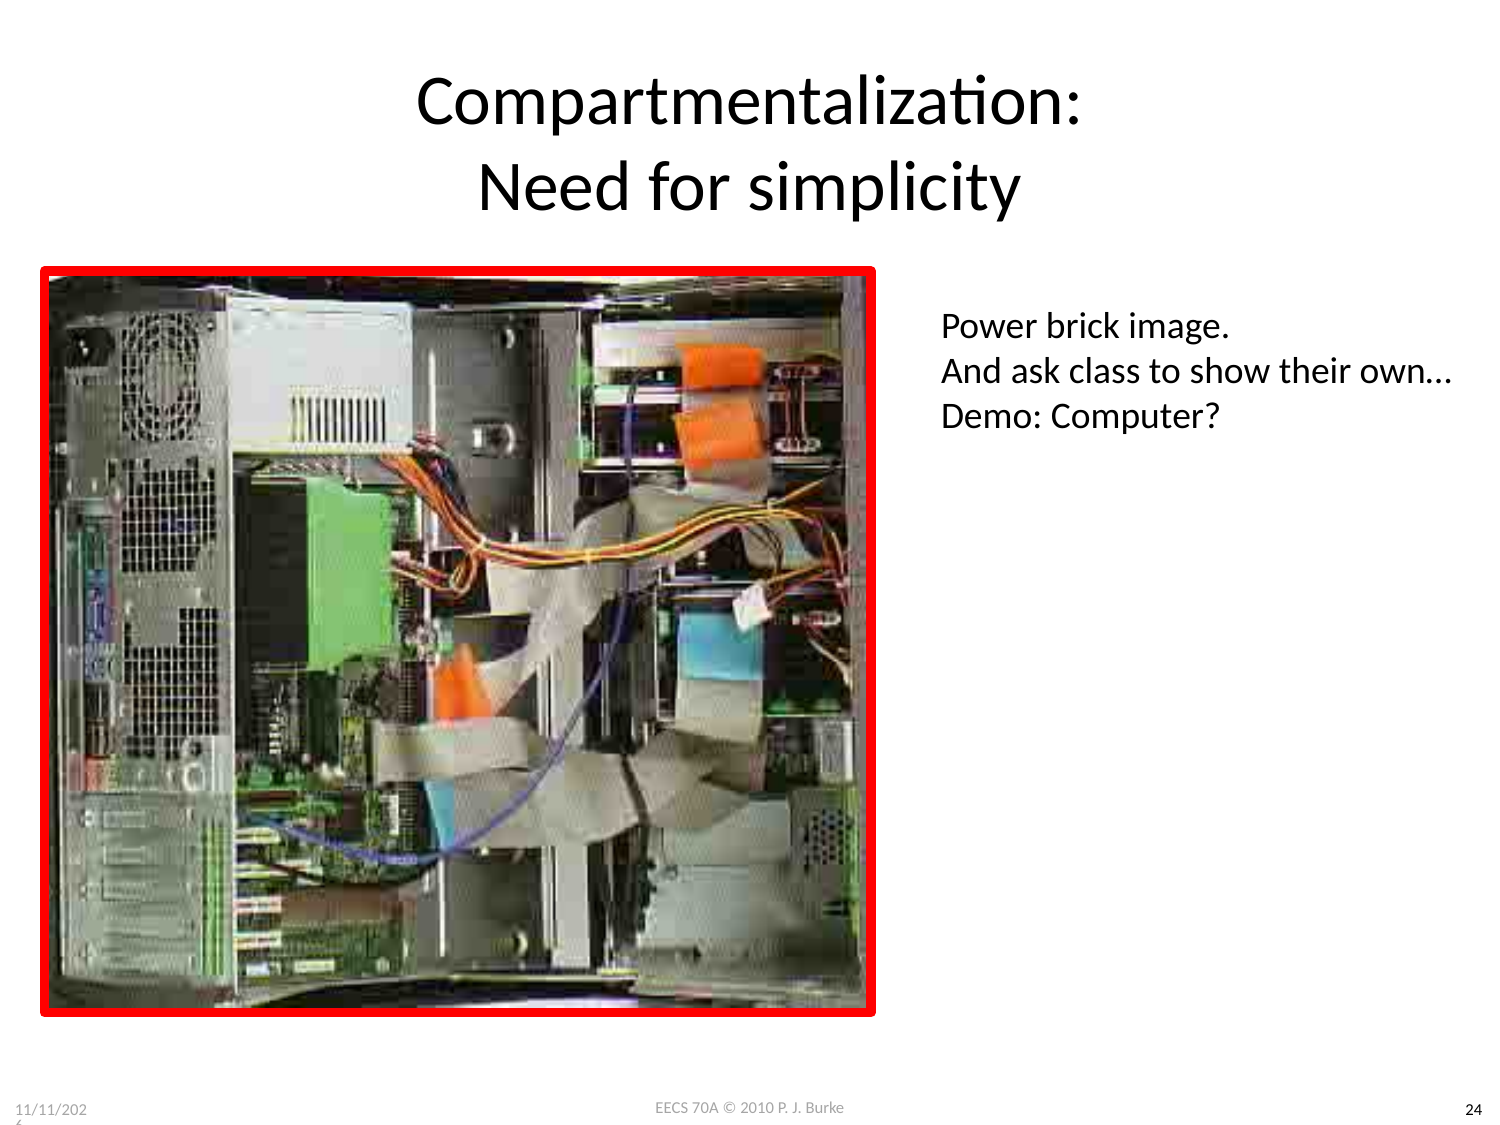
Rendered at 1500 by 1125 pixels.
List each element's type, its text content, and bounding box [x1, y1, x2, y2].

title Compartmentalization: Need for simplicity [75, 45, 1425, 233]
picture [48, 275, 867, 1008]
text_box Power brick image. And ask class to show their own… Demo: Computer? [926, 293, 1473, 444]
